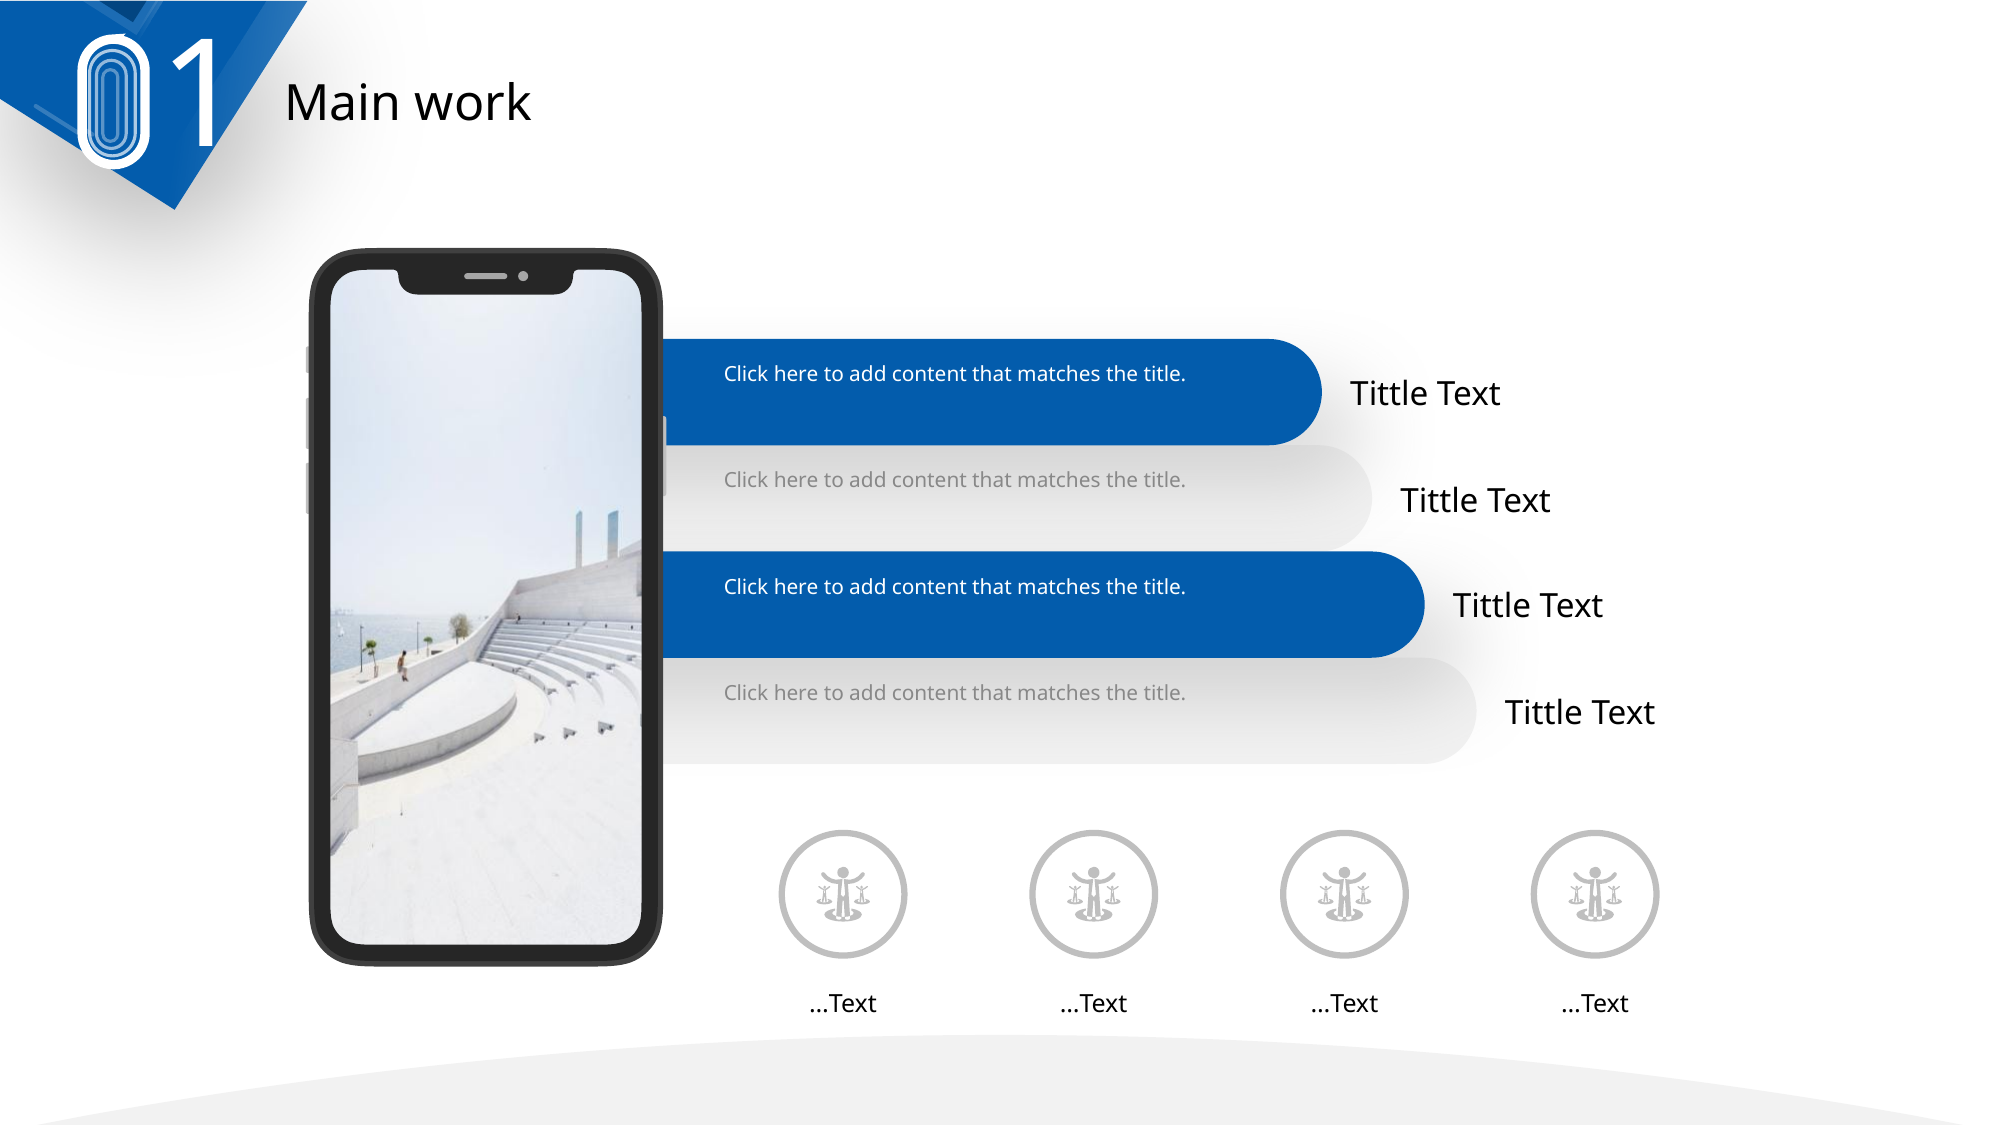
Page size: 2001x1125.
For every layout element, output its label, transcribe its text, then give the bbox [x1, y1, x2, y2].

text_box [1220, 832, 1469, 1040]
text_box Tittle Text [1385, 464, 1707, 533]
text_box Tittle Text [1490, 676, 1812, 745]
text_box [667, 657, 1477, 764]
text_box Tittle Text [1335, 358, 1657, 427]
text_box Main work [284, 69, 643, 130]
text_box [667, 551, 1425, 658]
text_box Tittle Text [1438, 570, 1760, 639]
text_box [88, 49, 137, 157]
text_box 1 [145, 0, 214, 185]
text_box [667, 338, 1322, 446]
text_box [667, 445, 1373, 551]
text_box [969, 832, 1218, 1040]
text_box [101, 68, 119, 143]
text_box [81, 37, 145, 166]
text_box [1471, 832, 1719, 1040]
text_box [95, 59, 128, 150]
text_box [305, 247, 667, 967]
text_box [719, 832, 967, 1040]
